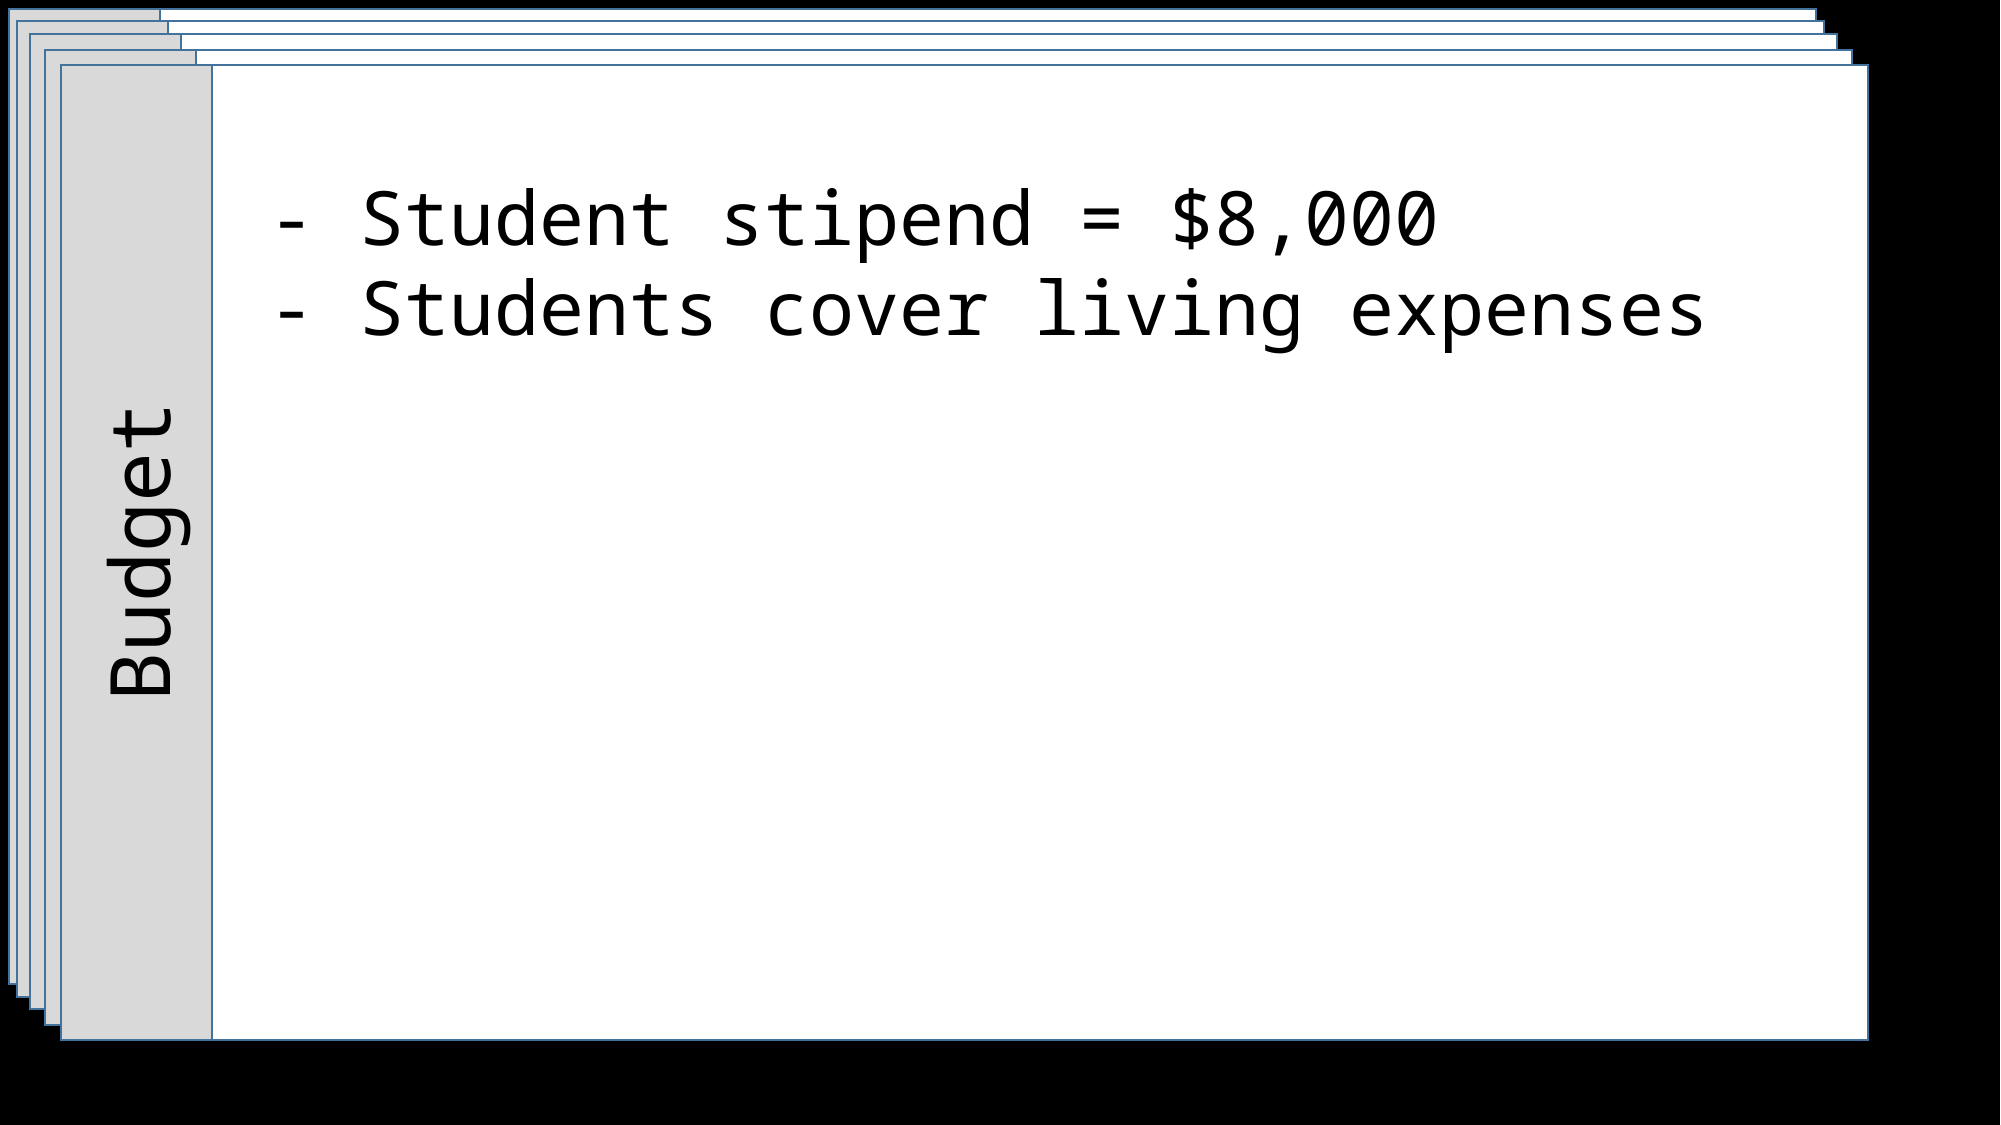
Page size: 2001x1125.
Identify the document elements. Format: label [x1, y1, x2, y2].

text_box [44, 49, 1852, 1026]
text_box [8, 8, 1816, 985]
text_box [61, 64, 1869, 1041]
text_box [16, 21, 1824, 997]
text_box [29, 33, 1837, 1010]
